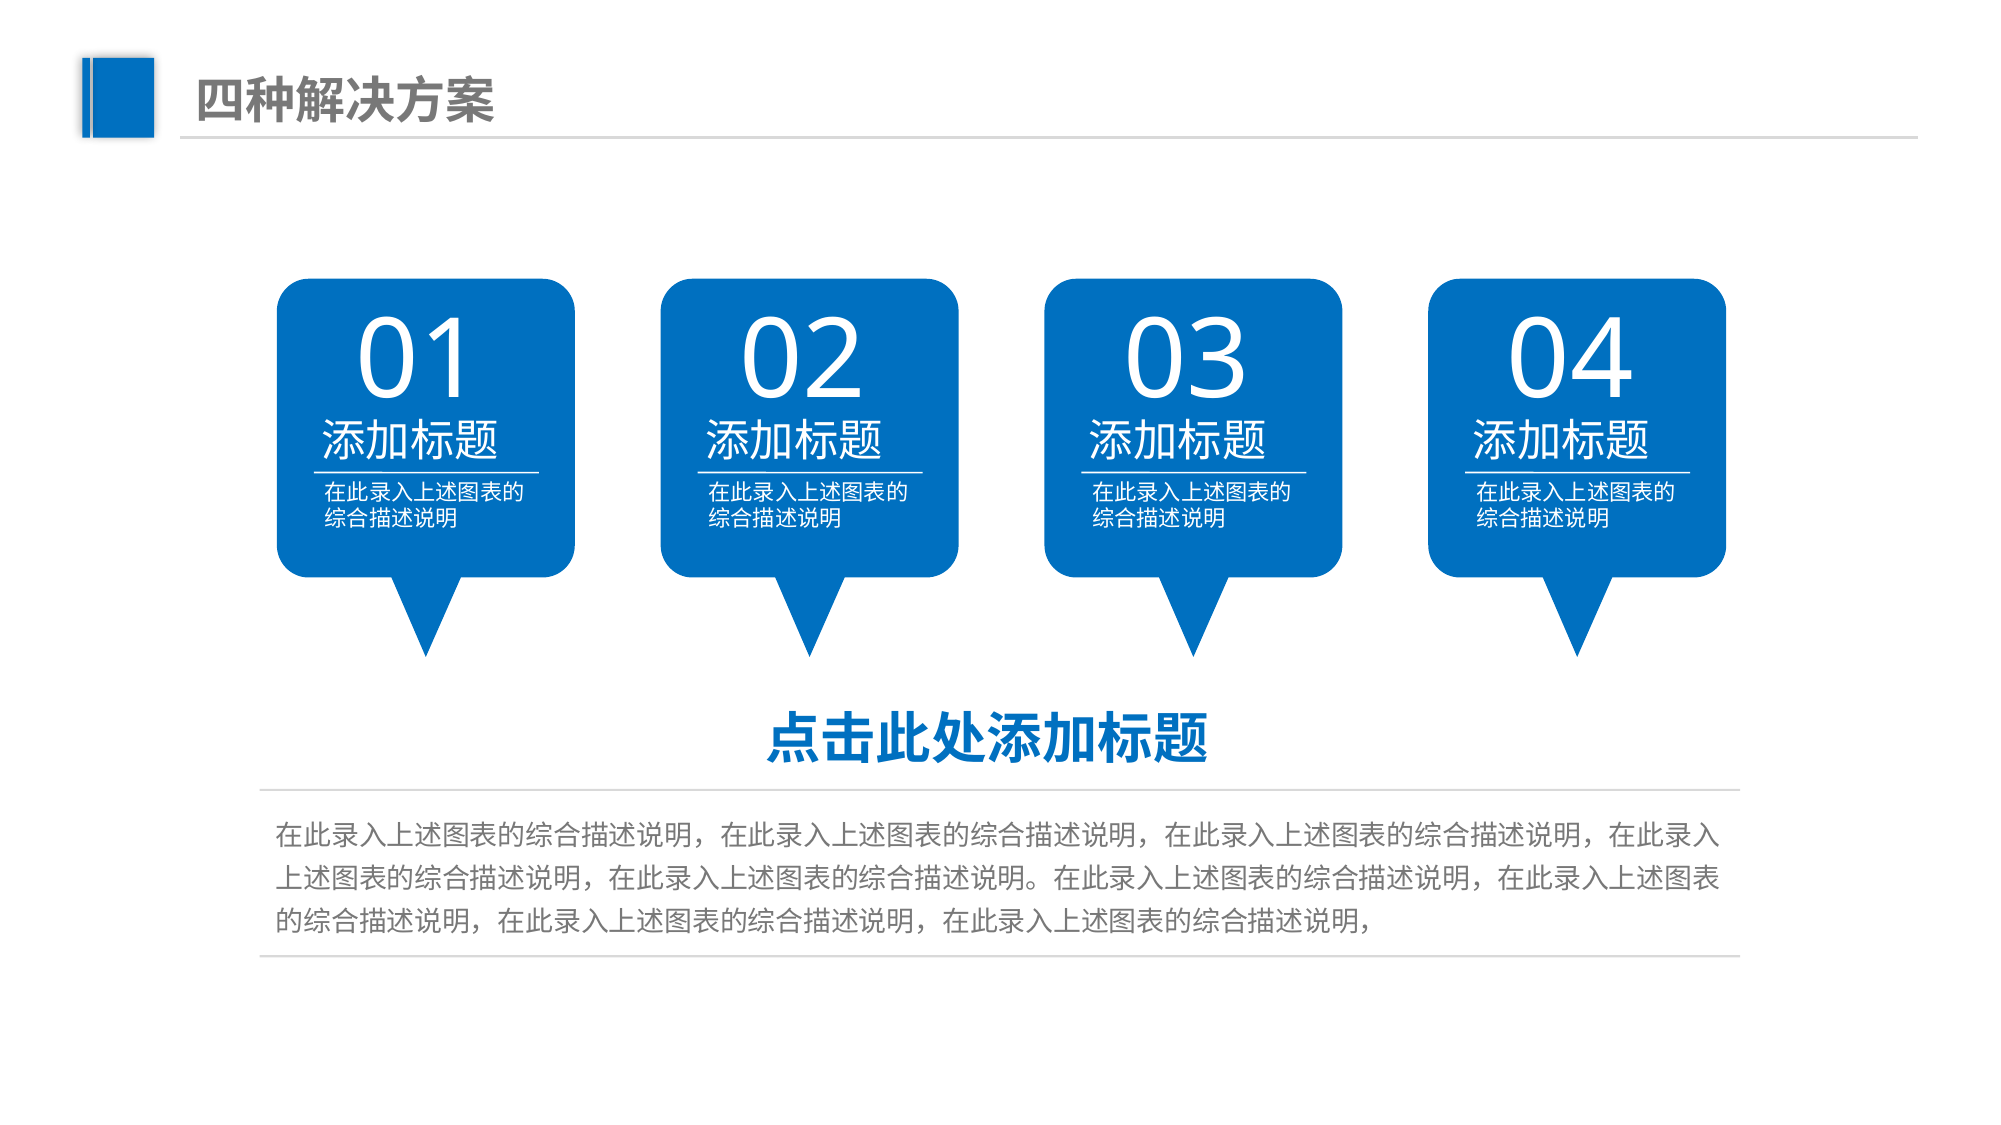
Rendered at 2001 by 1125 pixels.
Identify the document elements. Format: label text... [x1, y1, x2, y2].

text_box 01 [340, 278, 498, 427]
text_box 在此录入上述图表的综合描述说明 [1461, 470, 1699, 539]
text_box 03 [1108, 278, 1266, 427]
text_box 点击此处添加标题 [750, 695, 1224, 777]
text_box 04 [1492, 278, 1650, 427]
text_box [659, 277, 960, 660]
text_box [1427, 277, 1728, 660]
text_box 在此录入上述图表的综合描述说明 [309, 470, 548, 539]
text_box 添加标题 [306, 404, 515, 473]
text_box 在此录入上述图表的综合描述说明 [693, 470, 932, 539]
text_box 02 [724, 278, 882, 427]
text_box 添加标题 [1074, 404, 1282, 473]
text_box 添加标题 [690, 404, 899, 473]
text_box [1043, 277, 1344, 660]
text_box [82, 57, 1918, 138]
text_box [275, 277, 576, 660]
text_box 在此录入上述图表的综合描述说明 [1077, 470, 1316, 539]
text_box 在此录入上述图表的综合描述说明，在此录入上述图表的综合描述说明，在此录入上述图表的综合描述说明，在此录入上述图表的综合描述说明，在此录入上述图表的综合描述说明。在此录入上述图表的综合描述说明，在此录入上述图表的综合描述说明，在此录入上述图表的综合描述说明，在此录入上述图表的综合描述说明， [260, 799, 1740, 945]
text_box 添加标题 [1458, 404, 1666, 473]
